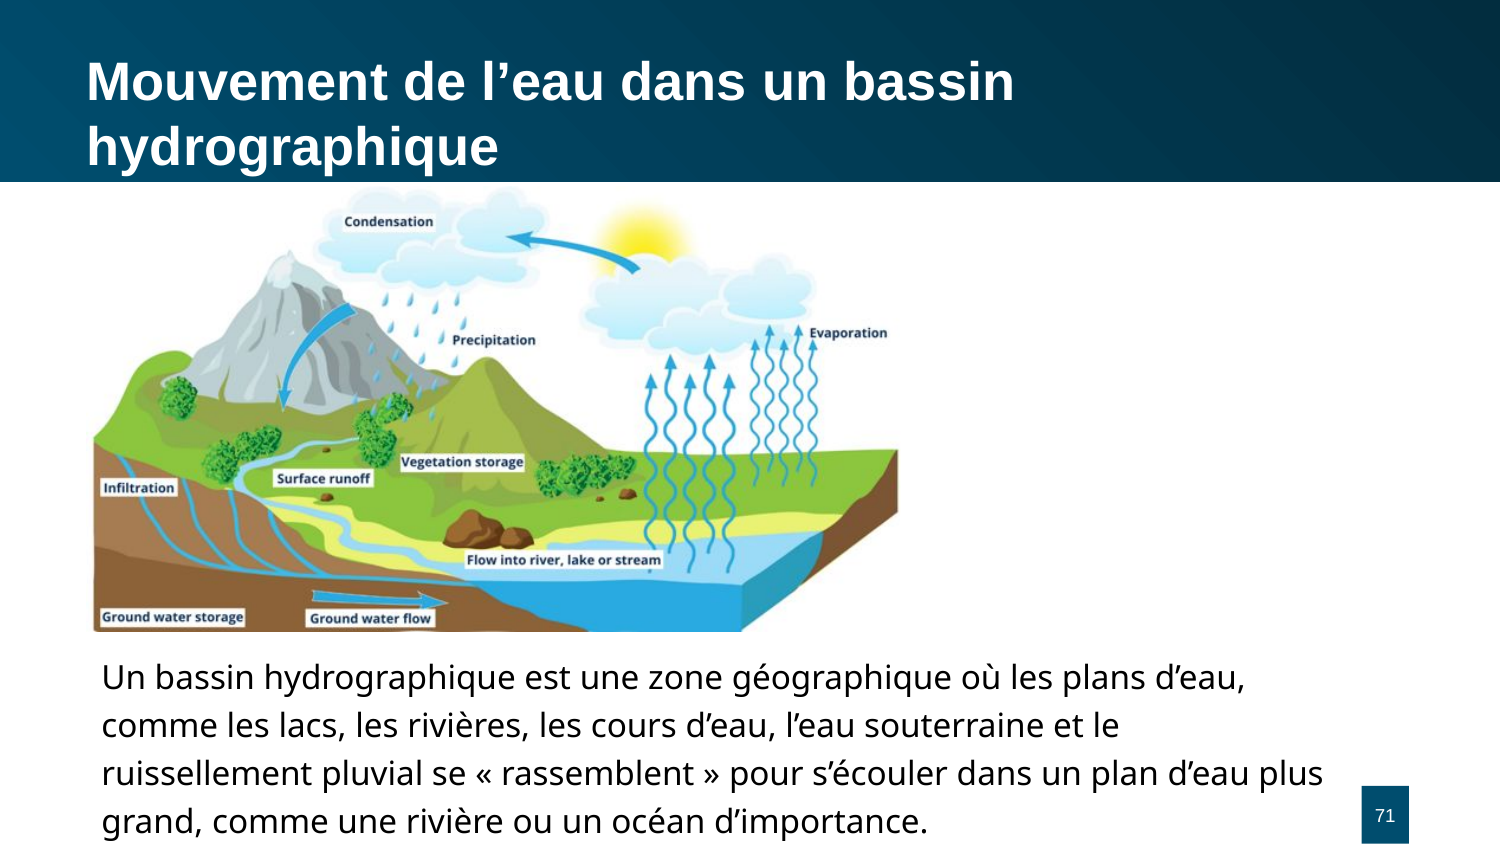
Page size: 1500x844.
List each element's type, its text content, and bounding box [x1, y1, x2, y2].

title Mouvement de l’eau dans un bassin hydrographique [86, 46, 1409, 178]
text_box Un bassin hydrographique est une zone géographique où les plans d’eau, comme les lacs, les rivières, les cours d’eau, l’eau souterraine et le ruissellement pluvial se « rassemblent » pour s’écouler dans un plan d’eau plus grand, comme une rivière ou un océan d’importance. [86, 641, 1350, 844]
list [86, 186, 927, 633]
